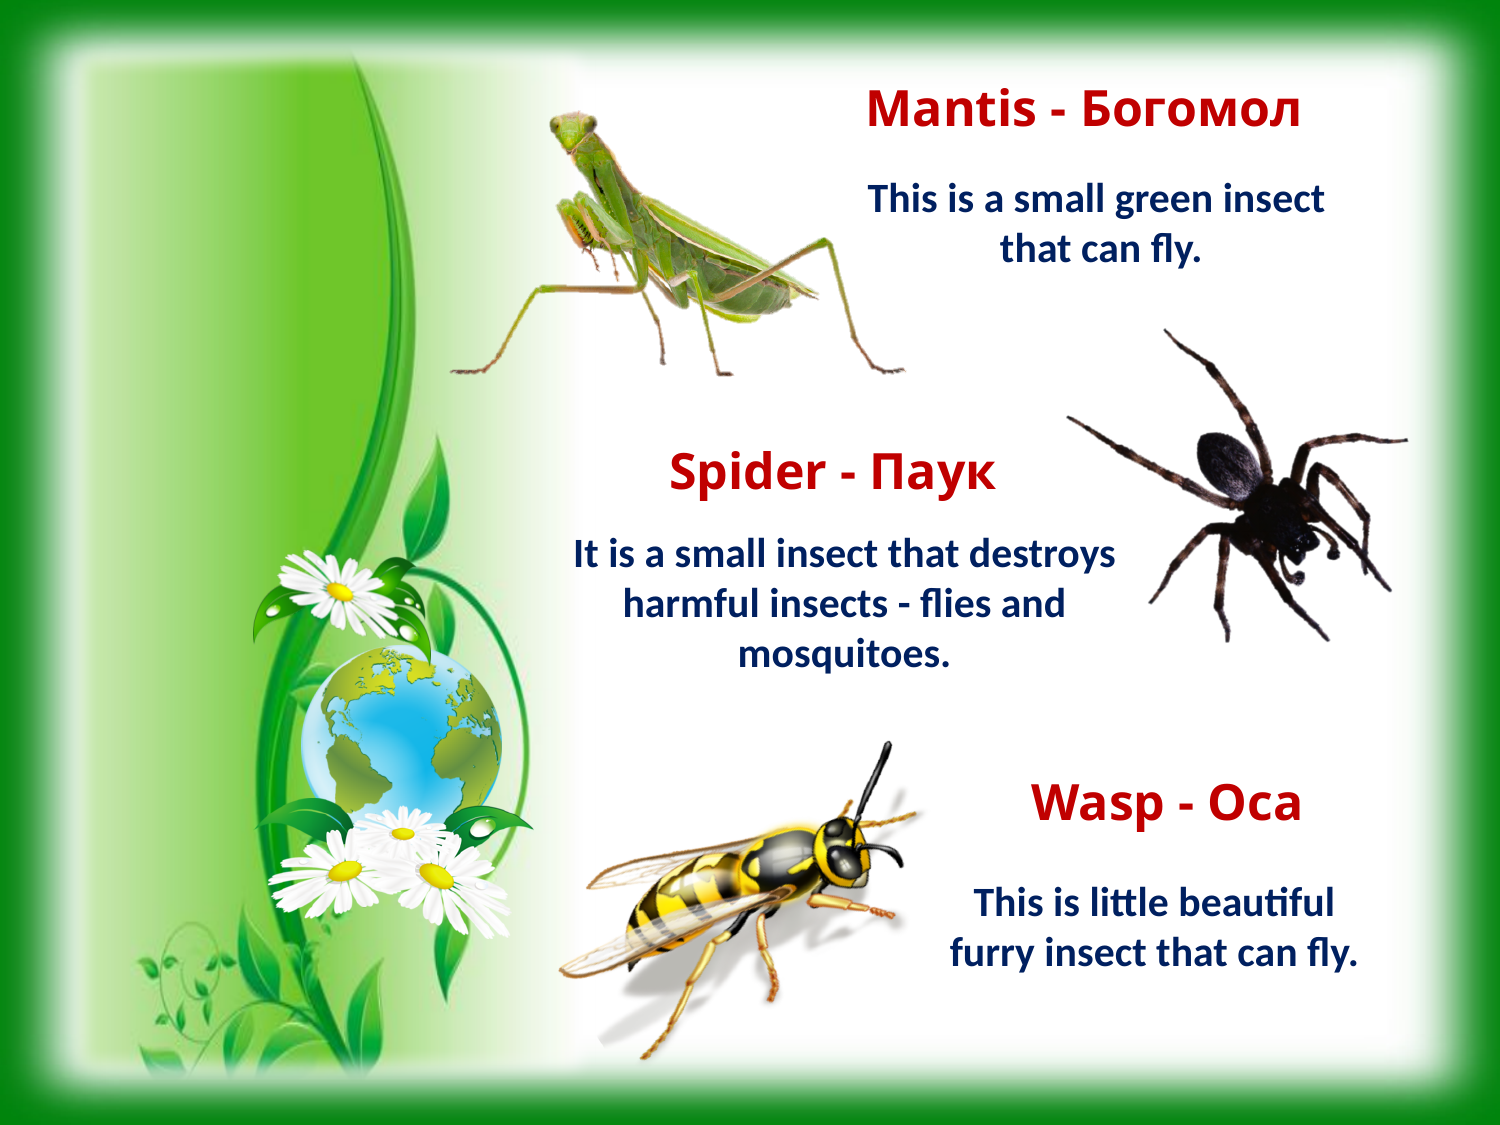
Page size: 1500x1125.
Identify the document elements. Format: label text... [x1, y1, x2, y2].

text_box It is a small insect that destroys harmful insects - flies and mosquitoes. [537, 518, 1084, 683]
text_box Mantis - Богомол [969, 69, 1453, 145]
text_box This is little beautiful furry insect that can fly. [955, 867, 1385, 983]
text_box This is a small green insect that can fly. [969, 163, 1350, 279]
text_box Wasp - Оса [1016, 763, 1332, 838]
picture [0, 0, 1500, 1125]
text_box Spider - Паук [654, 431, 1012, 507]
